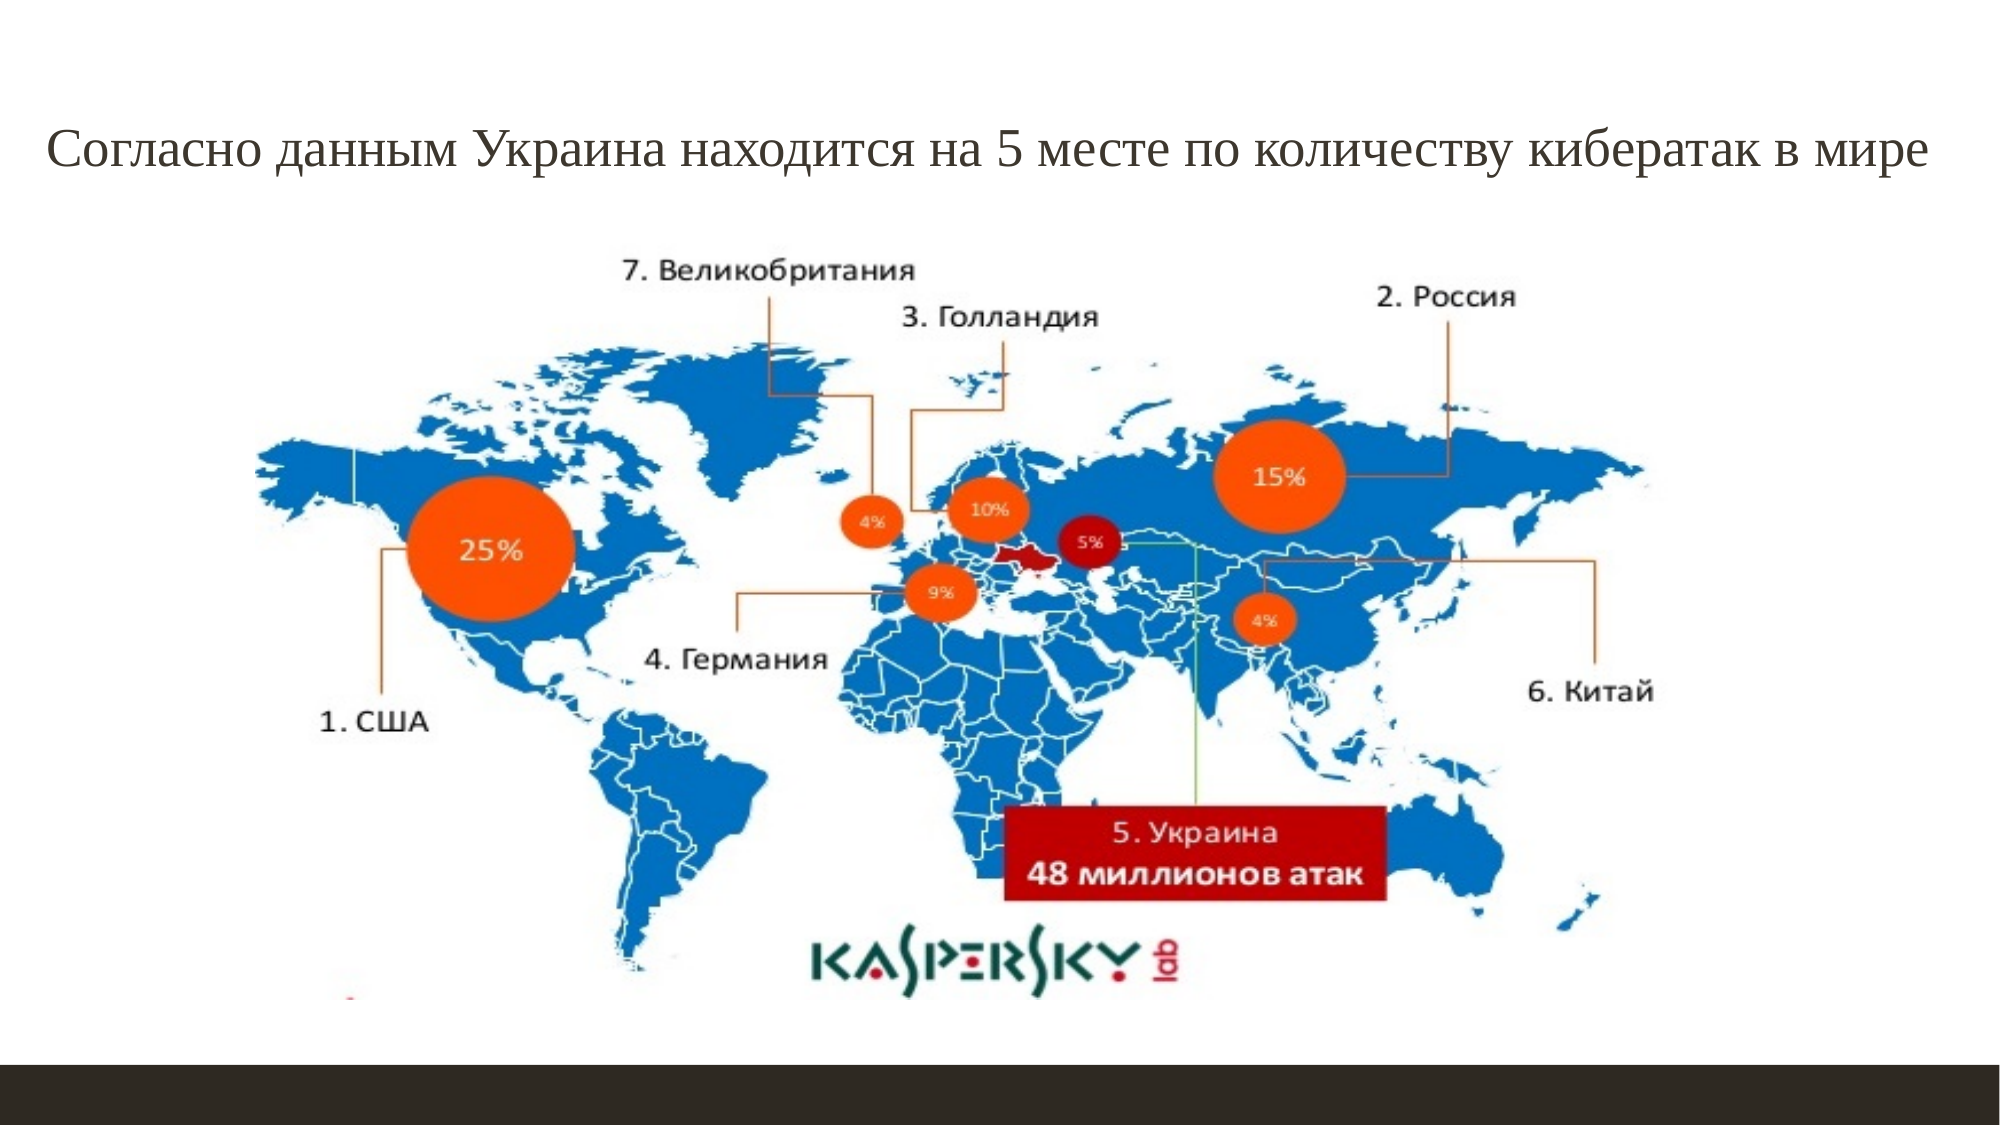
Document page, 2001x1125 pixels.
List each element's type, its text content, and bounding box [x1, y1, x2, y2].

title Согласно данным Украина находится на 5 месте по количеству кибератак в мире [31, 59, 1981, 248]
picture [255, 196, 1686, 1000]
